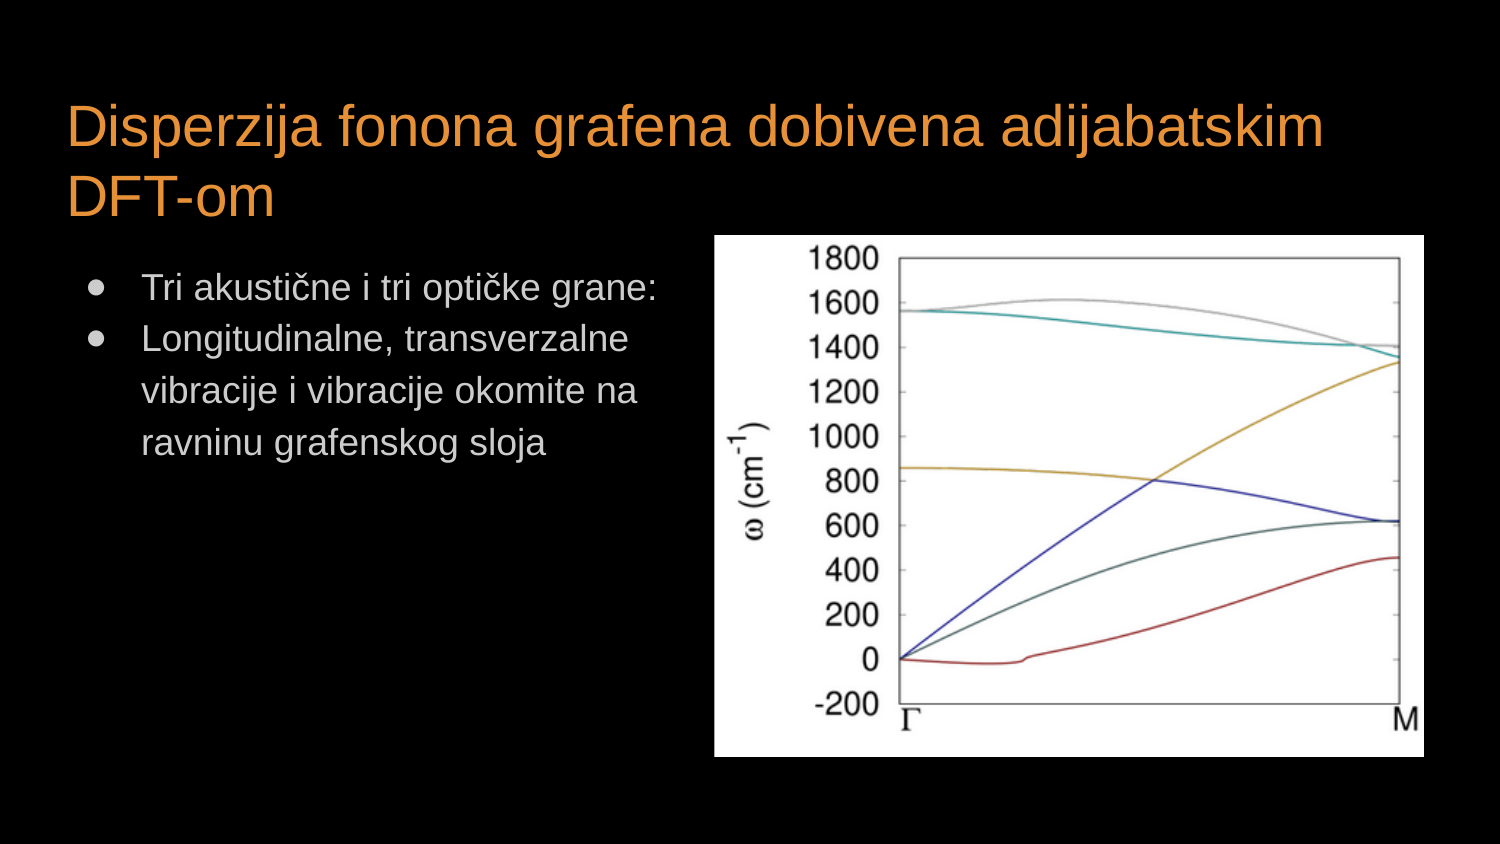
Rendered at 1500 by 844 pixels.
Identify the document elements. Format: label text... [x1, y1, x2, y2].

list Tri akustične i tri optičke grane: Longitudinalne, transverzalne vibracije i vibracije okomite na ravninu grafenskog sloja [51, 240, 684, 802]
picture [714, 235, 1425, 757]
title Disperzija fonona grafena dobivena adijabatskim DFT-om [51, 72, 1449, 167]
